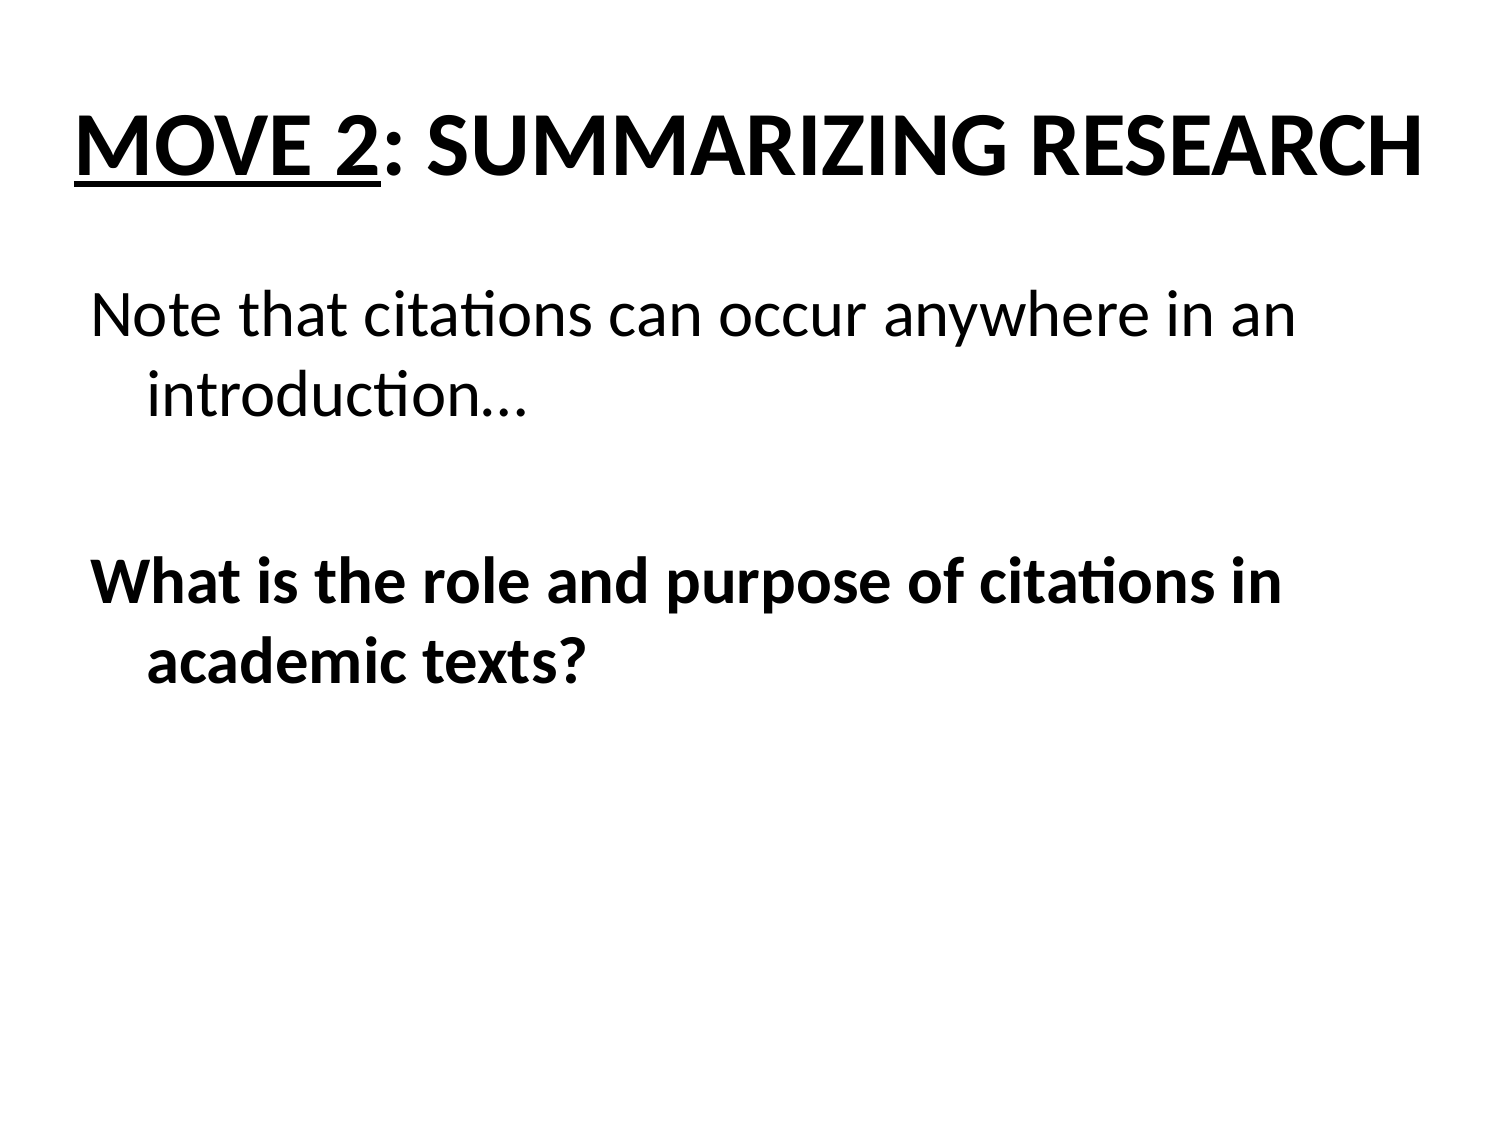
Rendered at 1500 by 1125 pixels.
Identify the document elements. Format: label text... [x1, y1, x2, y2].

list Note that citations can occur anywhere in an introduction… What is the role and purpose of citations in academic texts? [75, 262, 1425, 1005]
title MOVE 2: SUMMARIZING RESEARCH [0, 45, 1500, 233]
